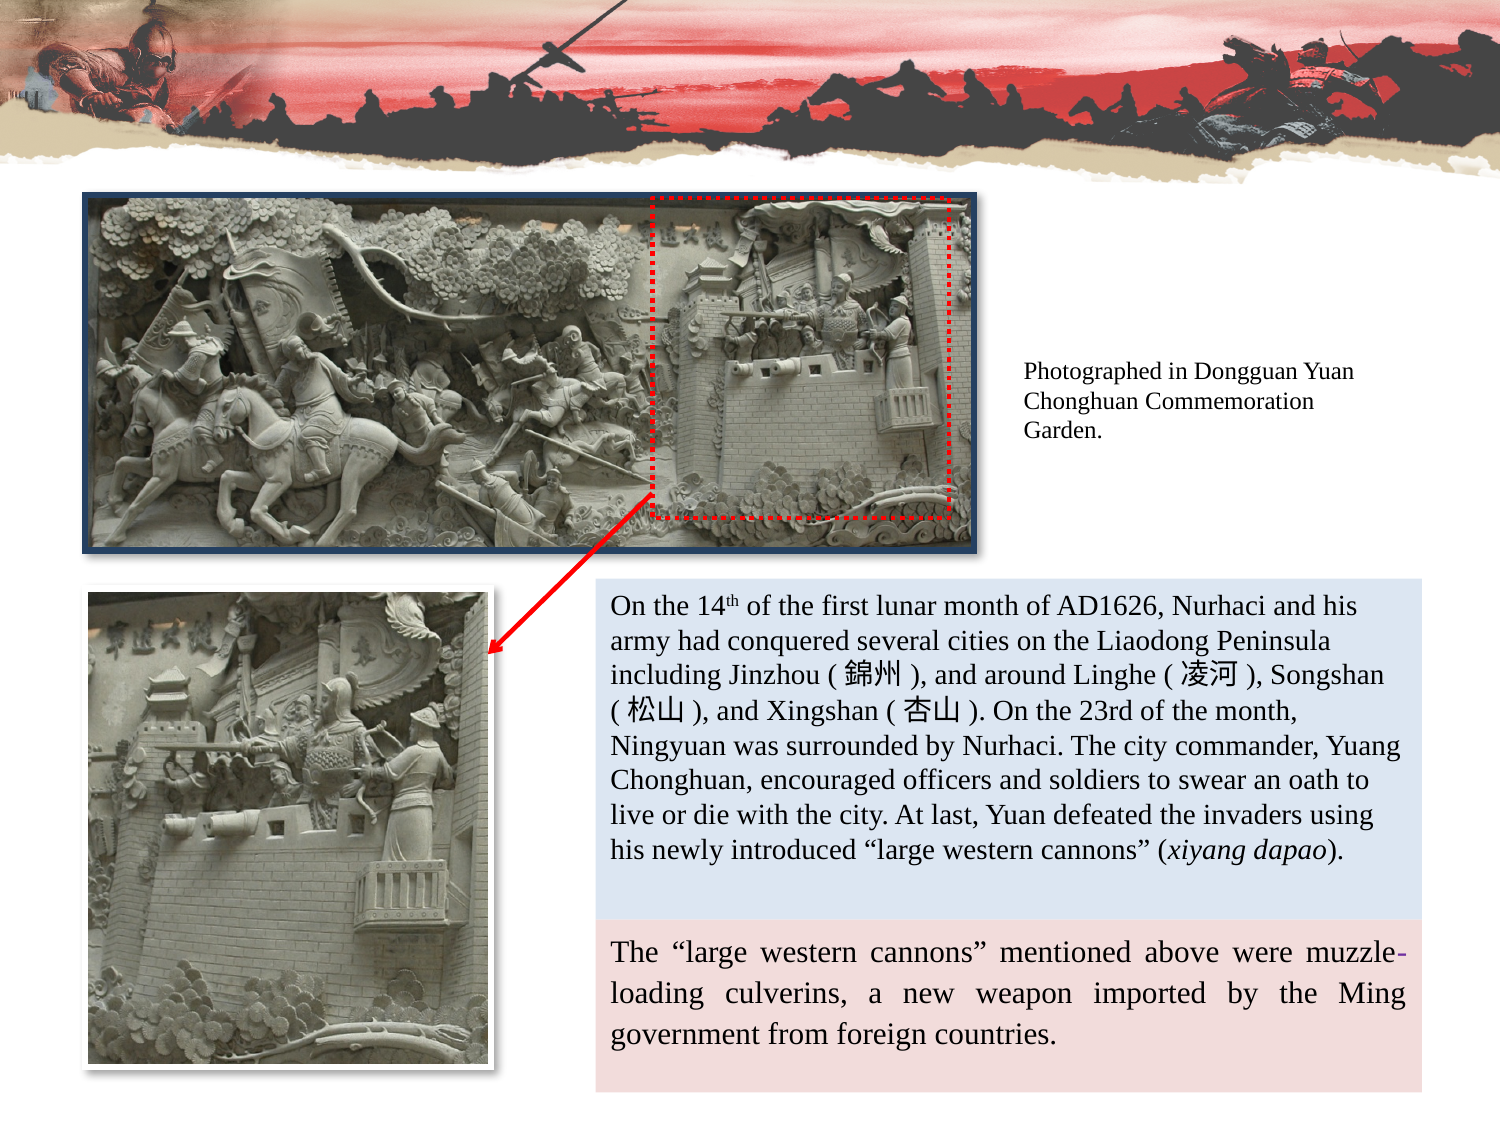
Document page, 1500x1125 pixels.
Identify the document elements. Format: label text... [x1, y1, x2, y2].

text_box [487, 493, 653, 655]
text_box The “large western cannons” mentioned above were muzzle-loading culverins, a new weapon imported by the Ming government from foreign countries. [595, 919, 1422, 1093]
picture [0, 0, 1500, 548]
text_box Photographed in Dongguan Yuan Chonghuan Commemoration Garden. [1008, 346, 1404, 452]
text_box On the 14th of the first lunar month of AD1626, Nurhaci and his army had conquered several cities on the Liaodong Peninsula including Jinzhou (錦州), and around Linghe (凌河), Songshan (松山), and Xingshan (杏山). On the 23rd of the month, Ningyuan was surrounded by Nurhaci. The city commander, Yuang Chonghuan, encouraged officers and soldiers to swear an oath to live or die with the city. At last, Yuan defeated the invaders using his newly introduced “large western cannons” (xiyang dapao). [595, 578, 1422, 919]
picture [87, 591, 488, 1065]
